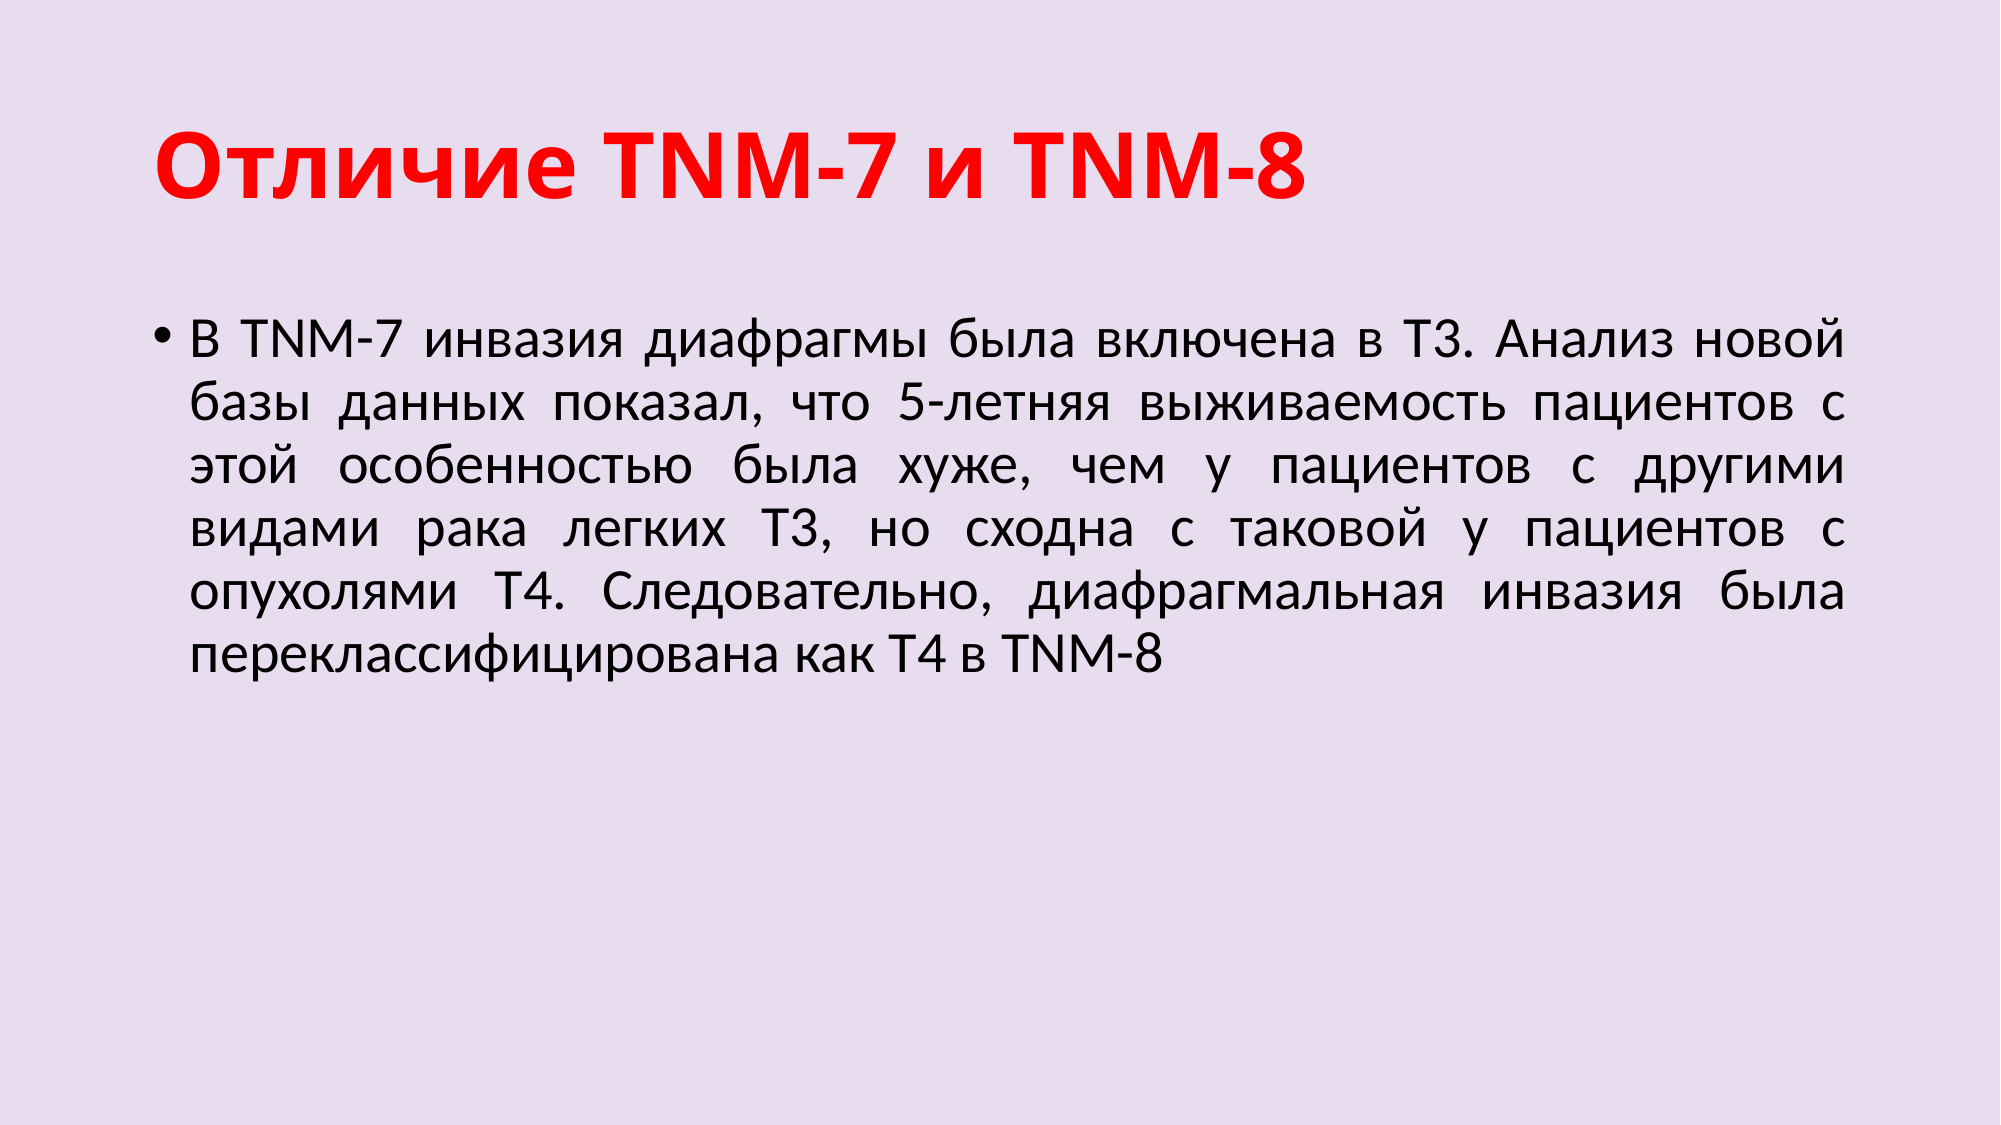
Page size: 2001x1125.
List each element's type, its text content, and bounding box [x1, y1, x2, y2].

title Отличие TNM-7 и TNM-8 [137, 59, 1863, 278]
list В TNM-7 инвазия диафрагмы была включена в T3. Анализ новой базы данных показал, что 5-летняя выживаемость пациентов с этой особенностью была хуже, чем у пациентов с другими видами рака легких T3, но сходна с таковой у пациентов с опухолями T4. Следовательно, диафрагмальная инвазия была переклассифицирована как T4 в TNM-8 [137, 299, 1863, 1014]
